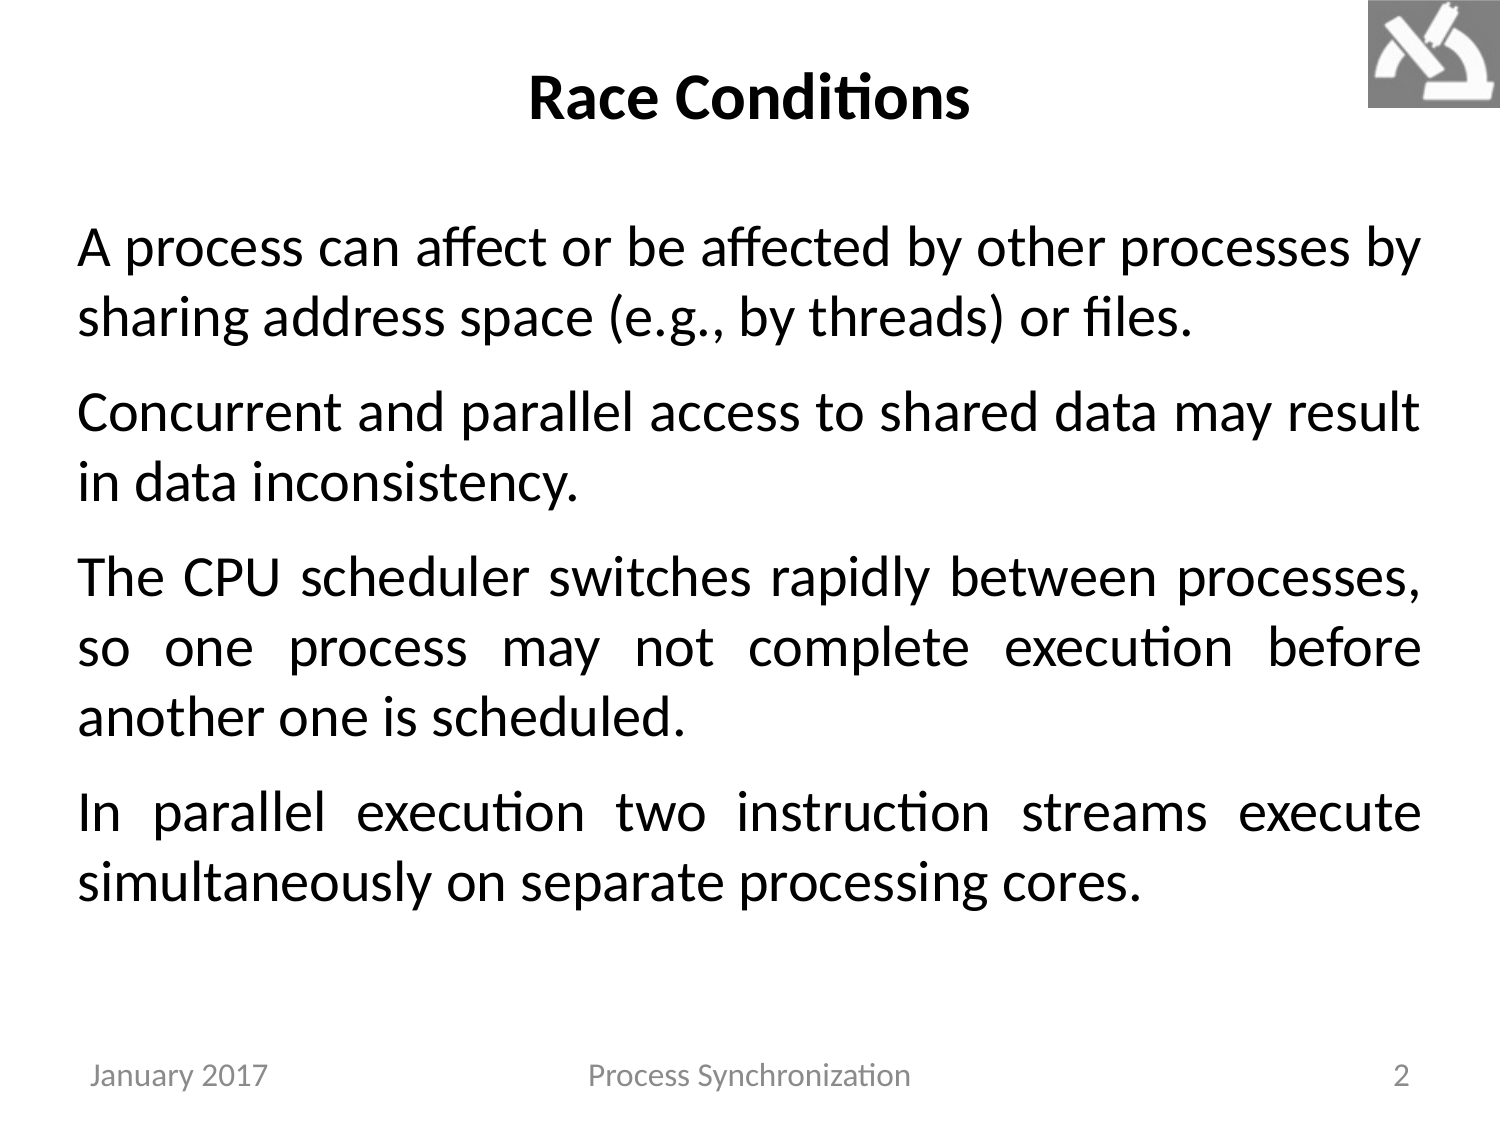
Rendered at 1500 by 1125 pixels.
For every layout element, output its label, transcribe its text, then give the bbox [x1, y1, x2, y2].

text_box A process can affect or be affected by other processes by sharing address space (e.g., by threads) or files. Concurrent and parallel access to shared data may result in data inconsistency. The CPU scheduler switches rapidly between processes, so one process may not complete execution before another one is scheduled. In parallel execution two instruction streams execute simultaneously on separate processing cores. [62, 200, 1438, 921]
picture [1368, 0, 1500, 108]
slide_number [75, 1042, 425, 1103]
slide_number 2 [1074, 1042, 1425, 1103]
footer Process Synchronization [512, 1042, 988, 1103]
text_box Race Conditions [74, 45, 1425, 138]
